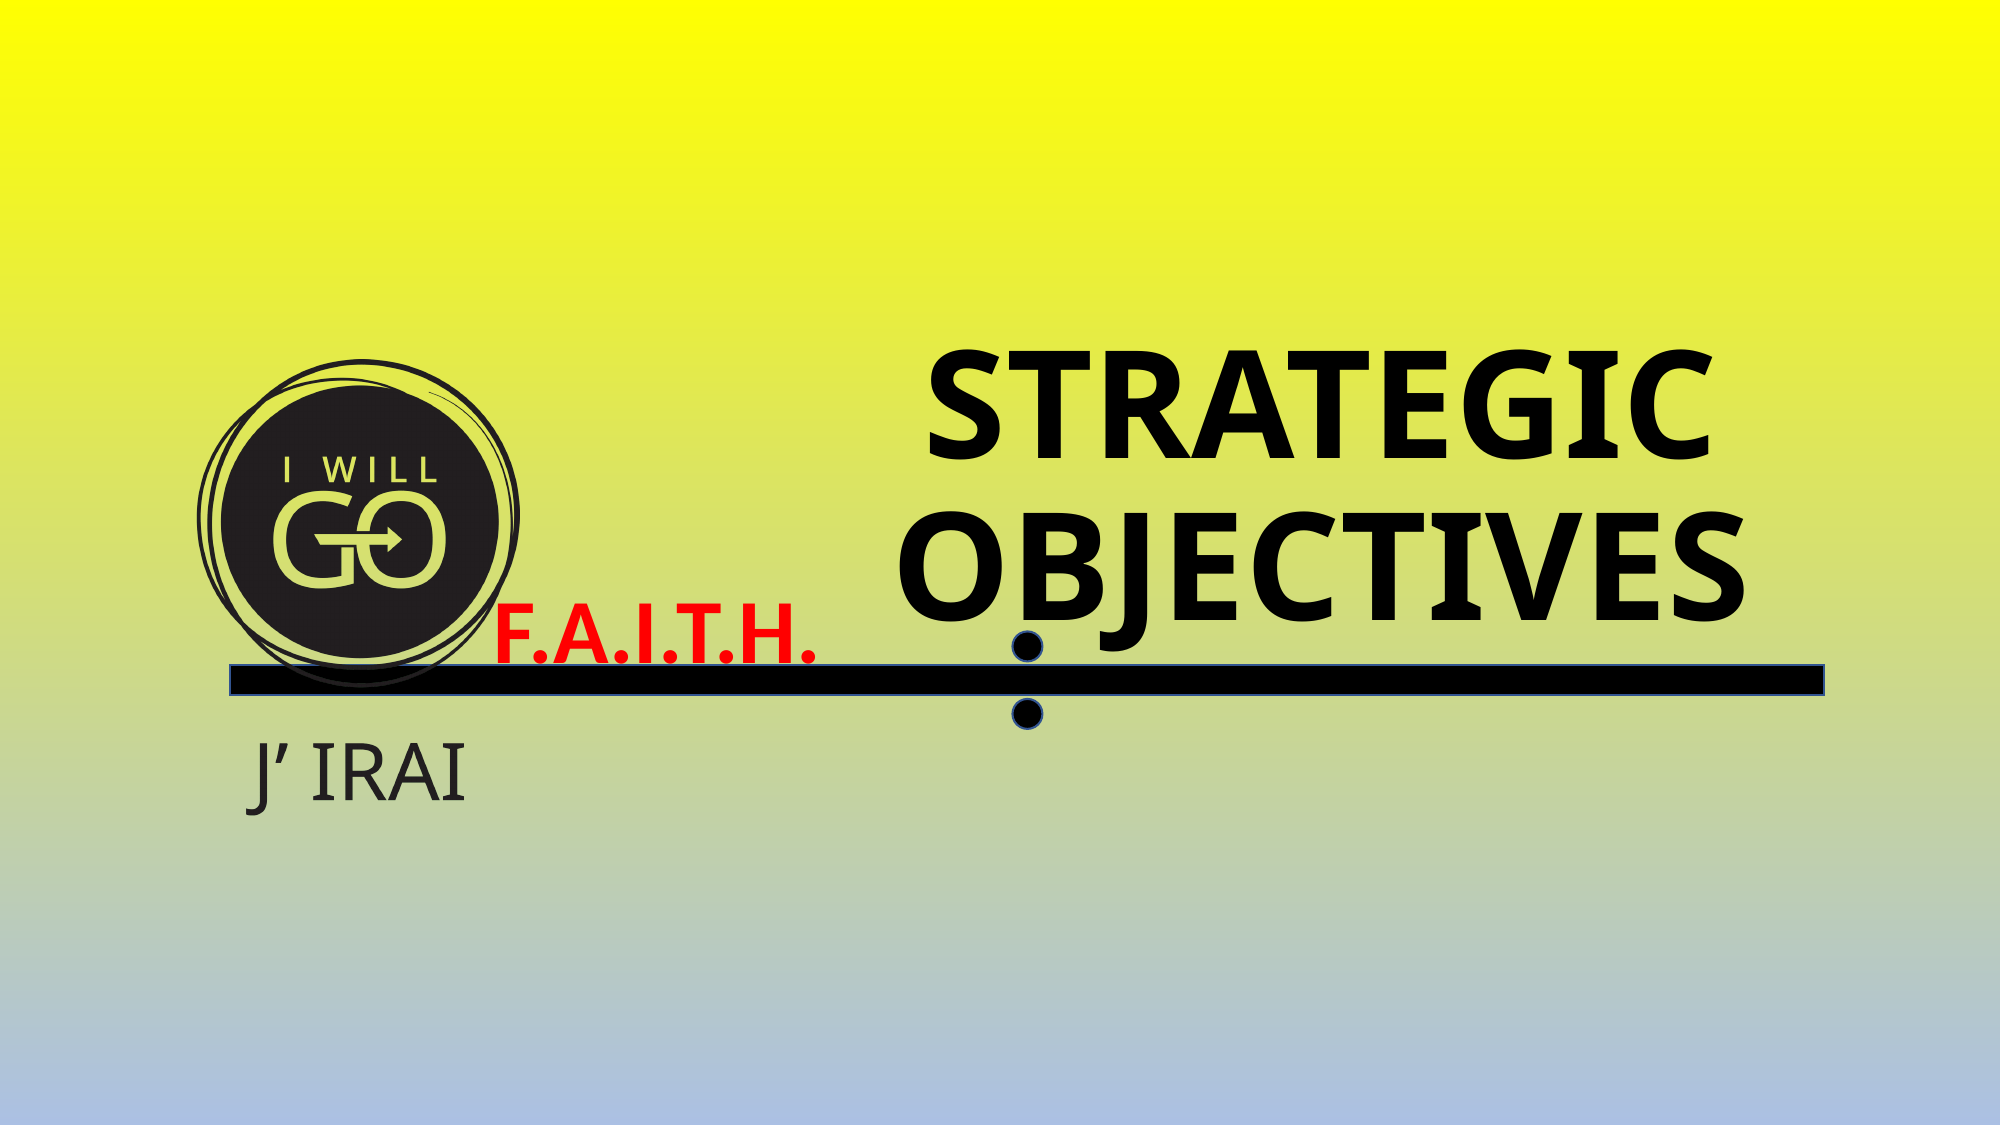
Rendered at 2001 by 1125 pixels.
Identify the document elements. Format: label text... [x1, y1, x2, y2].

picture [168, 353, 565, 821]
text_box [1011, 630, 1044, 663]
title STRATEGIC OBJECTIVES [581, 493, 2000, 661]
text_box F.A.I.T.H. [565, 556, 864, 690]
text_box [1011, 697, 1044, 730]
text_box [565, 664, 1825, 696]
